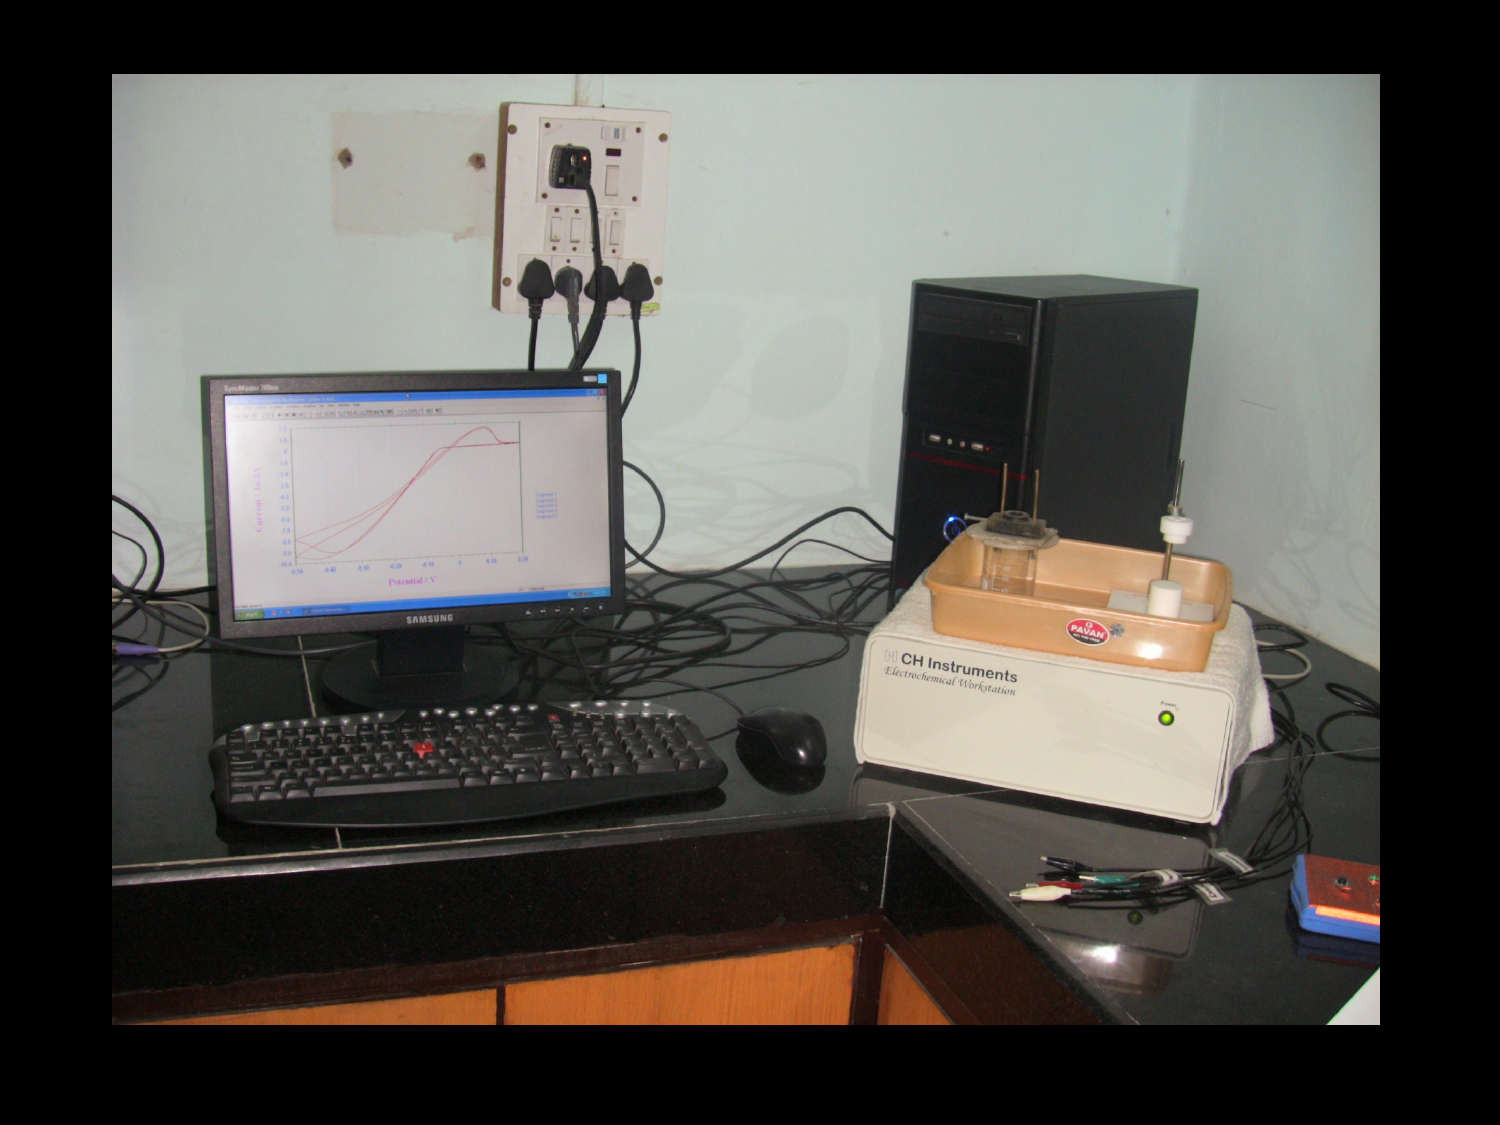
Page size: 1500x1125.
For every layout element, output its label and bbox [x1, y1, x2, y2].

picture [112, 74, 1380, 1026]
